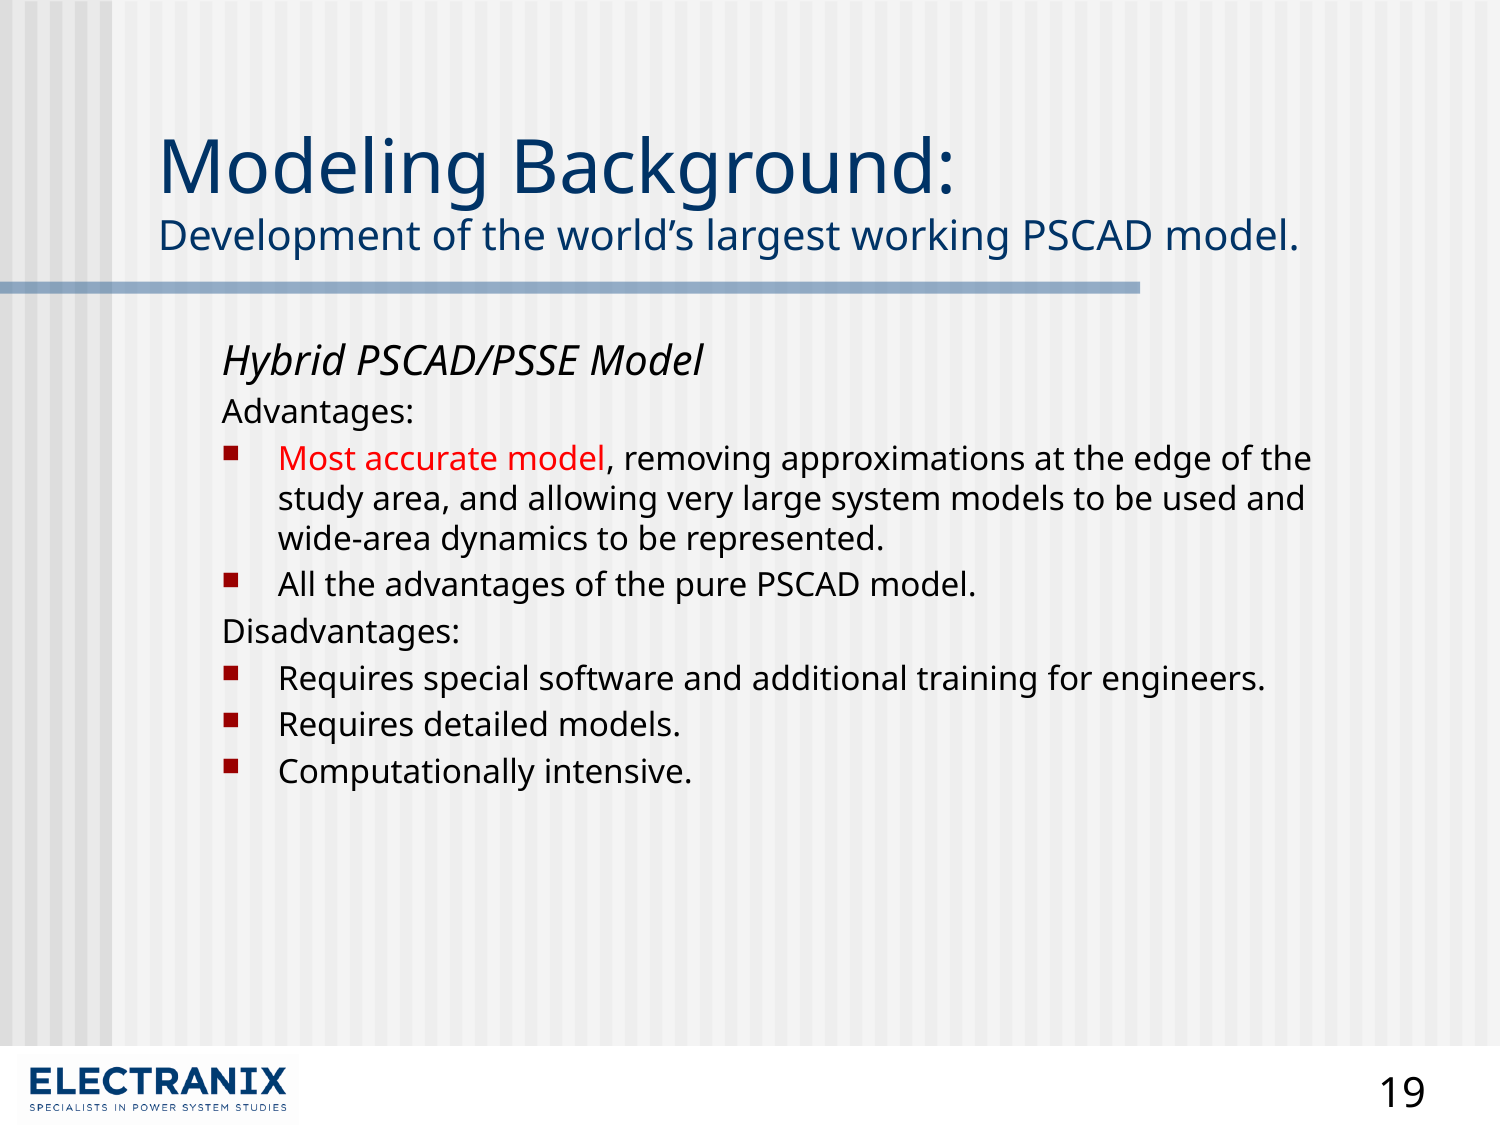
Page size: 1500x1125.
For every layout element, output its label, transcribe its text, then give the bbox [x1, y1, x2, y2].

text_box 19 [1363, 1058, 1481, 1097]
list Hybrid PSCAD/PSSE Model Advantages: Most accurate model, removing approximations at the edge of the study area, and allowing very large system models to be used and wide-area dynamics to be represented. All the advantages of the pure PSCAD model. Disadvantages: Requires special software and additional training for engineers. Requires detailed models. Computationally intensive. [206, 326, 1389, 1015]
picture [17, 1054, 299, 1125]
title Modeling Background: Development of the world’s largest working PSCAD model. [142, 109, 1483, 267]
